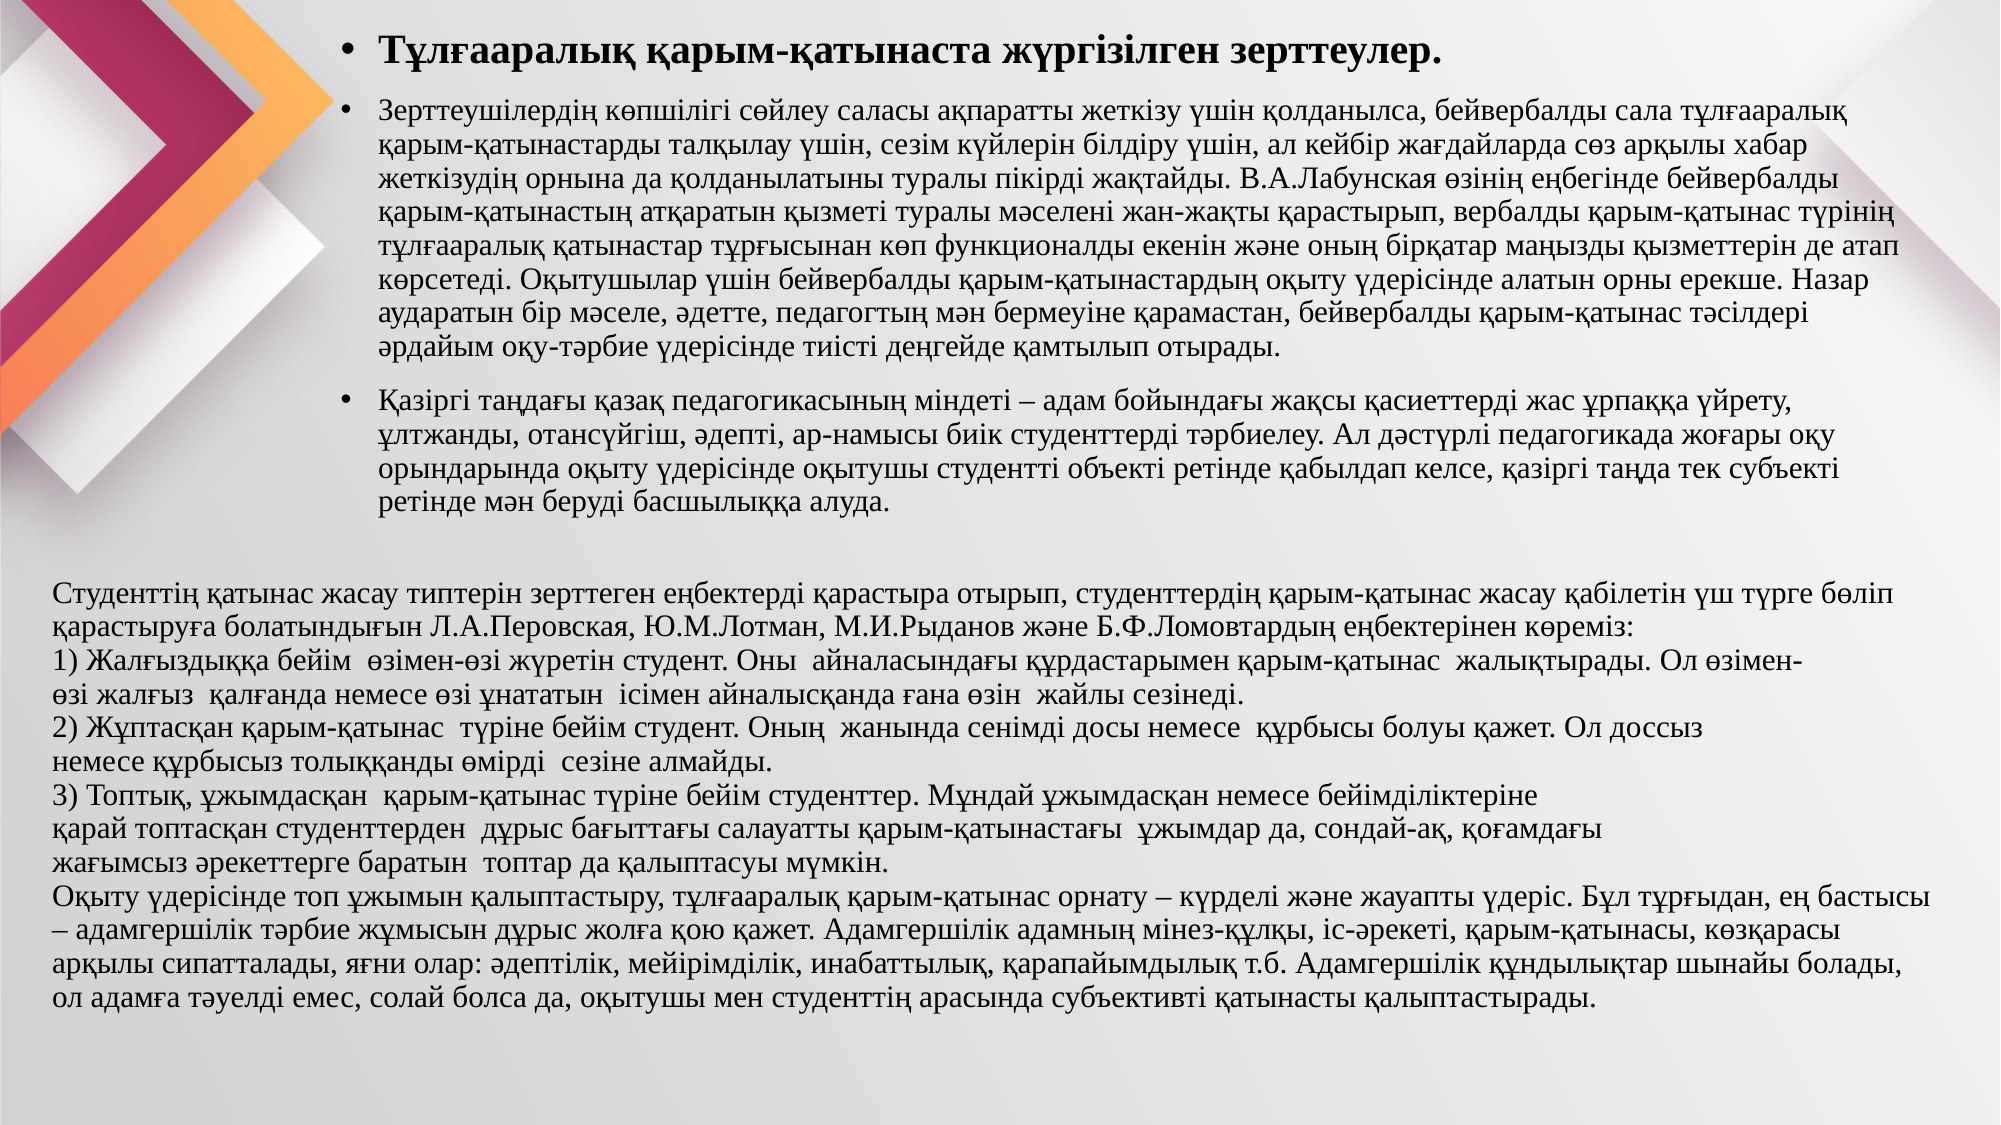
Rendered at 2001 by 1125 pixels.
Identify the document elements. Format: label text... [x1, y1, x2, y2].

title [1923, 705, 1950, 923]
picture [0, 0, 2000, 1125]
title Студенттің қатынас жасау типтерін зерттеген еңбектерді қарастыра отырып, студенттердің қарым-қатынас жасау қабілетін үш түрге бөліп қарастыруға болатындығын Л.А.Перовская, Ю.М.Лотман, М.И.Рыданов және Б.Ф.Ломовтардың еңбектерінен көреміз: 1) Жалғыздыққа бейім өзімен-өзі жүретін студент. Оны айналасындағы құрдастарымен қарым-қатынас жалықтырады. Ол өзімен-өзі жалғыз қалғанда немесе өзі ұнататын ісімен айналысқанда ғана өзін жайлы сезінеді. 2) Жұптасқан қарым-қатынас түріне бейім студент. Оның жанында сенімді досы немесе құрбысы болуы қажет. Ол доссыз немесе құрбысыз толыққанды өмірді сезіне алмайды. 3) Топтық, ұжымдасқан қарым-қатынас түріне бейім студенттер. Мұндай ұжымдасқан немесе бейімділіктеріне қарай топтасқан студенттерден дұрыс бағыттағы салауатты қарым-қатынастағы ұжымдар да, сондай-ақ, қоғамдағы жағымсыз әрекеттерге баратын топтар да қалыптасуы мүмкін. Оқыту үдерісінде топ ұжымын қалыптастыру, тұлғааралық қарым-қатынас орнату – күрделі және жауапты үдеріс. Бұл тұрғыдан, ең бастысы – адамгершілік тәрбие жұмысын дұрыс жолға қою қажет. Адамгершілік адамның мінез-құлқы, іс-әрекеті, қарым-қатынасы, көзқарасы арқылы сипатталады, яғни олар: әдептілік, мейірімділік, инабаттылық, қарапайымдылық т.б. Адамгершілік құндылықтар шынайы болады, ол адамға тәуелді емес, солай болса да, оқытушы мен студенттің арасында субъективті қатынасты қалыптастырады. [37, 705, 325, 923]
list Тұлғааралық қарым-қатынаста жүргізілген зерттеулер. Зерттеушілердің көпшілігі сөйлеу саласы ақпаратты жеткізу үшін қолданылса, бейвербалды сала тұлғааралық қарым-қатынастарды талқылау үшін, сезім күйлерін білдіру үшін, ал кейбір жағдайларда сөз арқылы хабар жеткізудің орнына да қолданылатыны туралы пікірді жақтайды. В.А.Лабунская өзінің еңбегінде бейвербалды қарым-қатынастың атқаратын қызметі туралы мәселені жан-жақты қарастырып, вербалды қарым-қатынас түрінің тұлғааралық қатынастар тұрғысынан көп функционалды екенін және оның бірқатар маңызды қызметтерін де атап көрсетеді. Оқытушылар үшін бейвербалды қарым-қатынастардың оқыту үдерісінде алатын орны ерекше. Назар аударатын бір мәселе, әдетте, педагогтың мән бермеуіне қарамастан, бейвербалды қарым-қатынас тәсілдері әрдайым оқу-тәрбие үдерісінде тиісті деңгейде қамтылып отырады. Қазiргi таңдағы қазақ педагогикасының мiндетi – адам бойындағы жақсы қасиеттердi жас ұрпаққа үйрету, ұлтжанды, отансүйгiш, әдептi, ар-намысы биiк студенттерді тәрбиелеу. Ал дәстүрлі педагогикада жоғары оқу орындарында оқыту үдерісінде оқытушы студентті объекті ретінде қабылдап келсе, қазіргі таңда тек субъекті ретінде мән беруді басшылыққа алуда. [325, 20, 1923, 1125]
